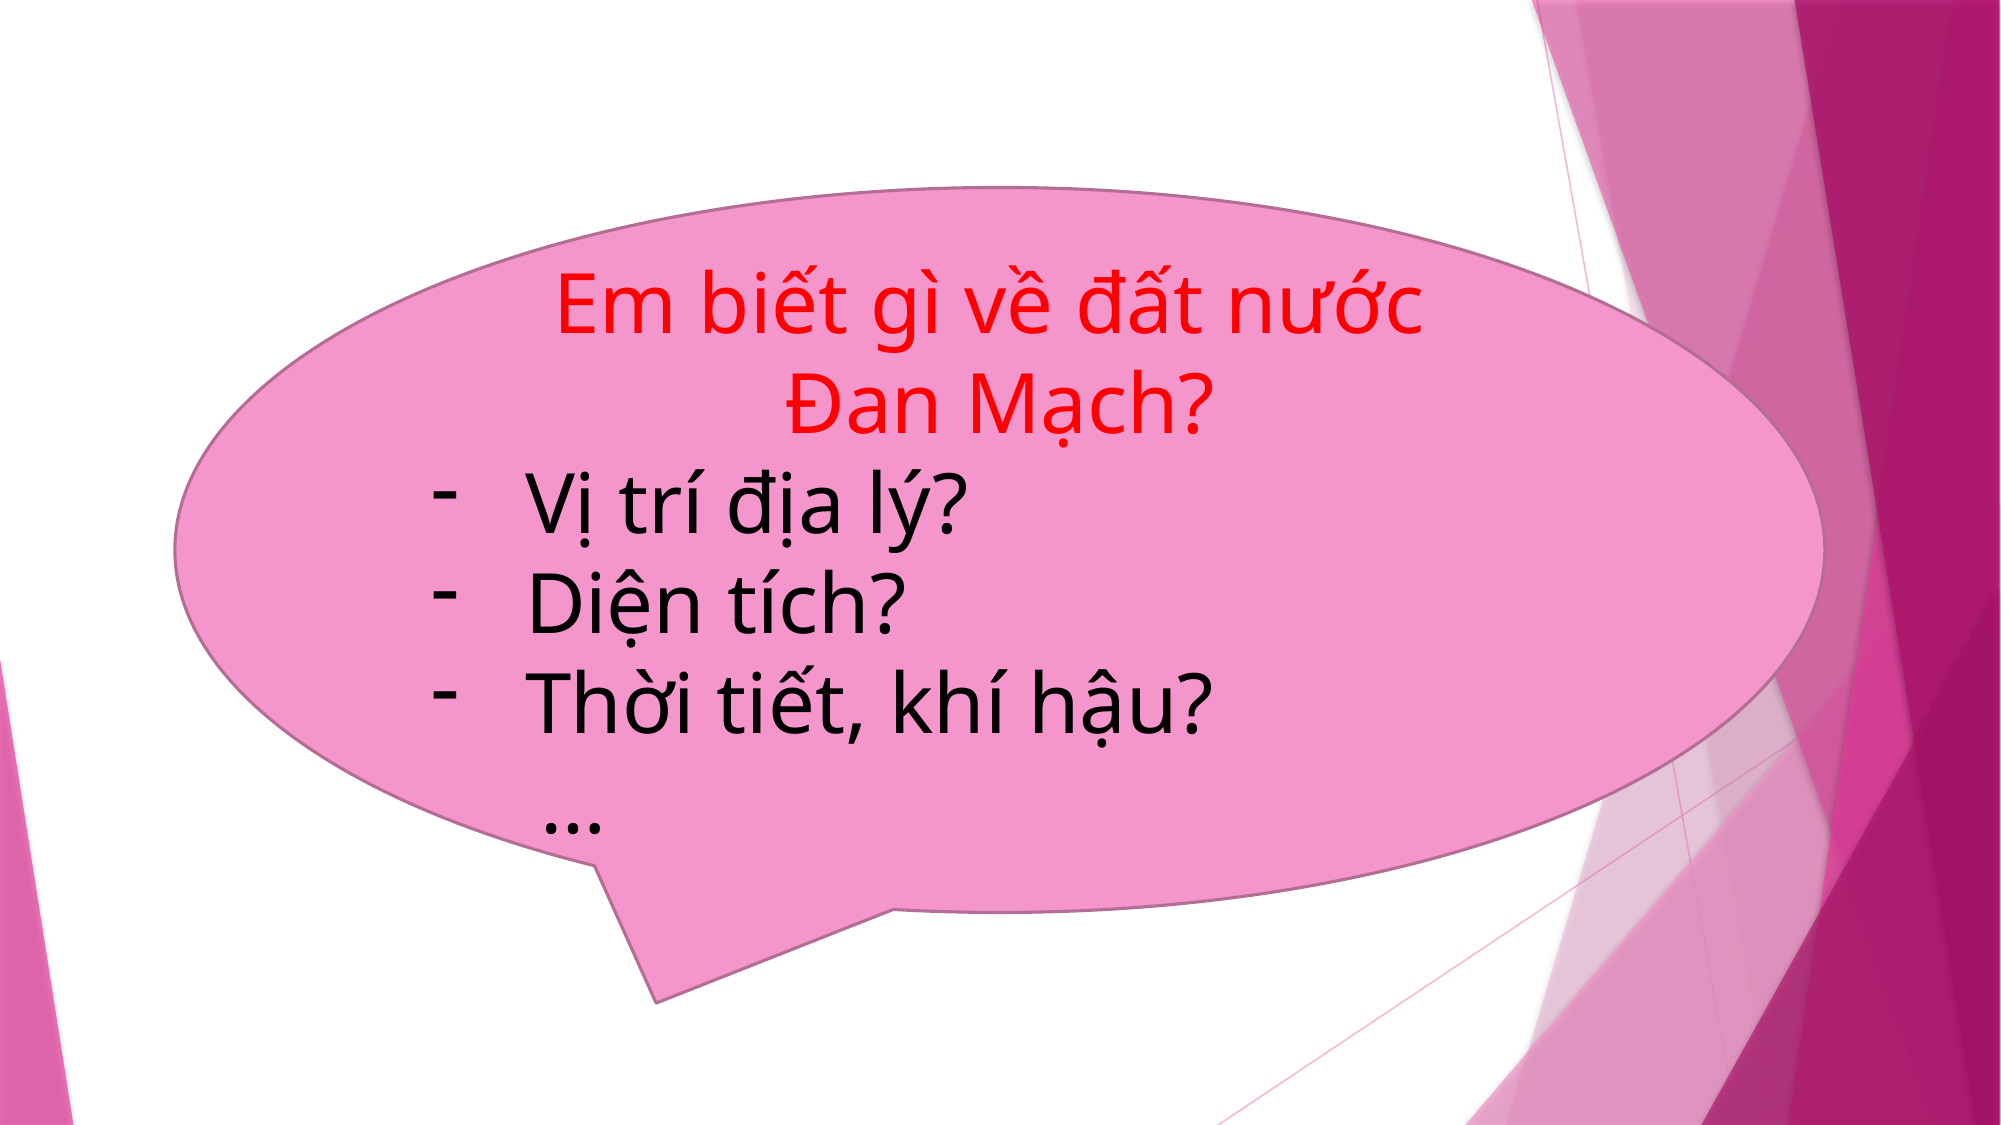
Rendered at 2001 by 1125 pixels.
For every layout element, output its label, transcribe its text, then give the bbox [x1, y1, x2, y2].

text_box Em biết gì về đất nước Đan Mạch? Vị trí địa lý? Diện tích? Thời tiết, khí hậu? … [173, 185, 1827, 1005]
